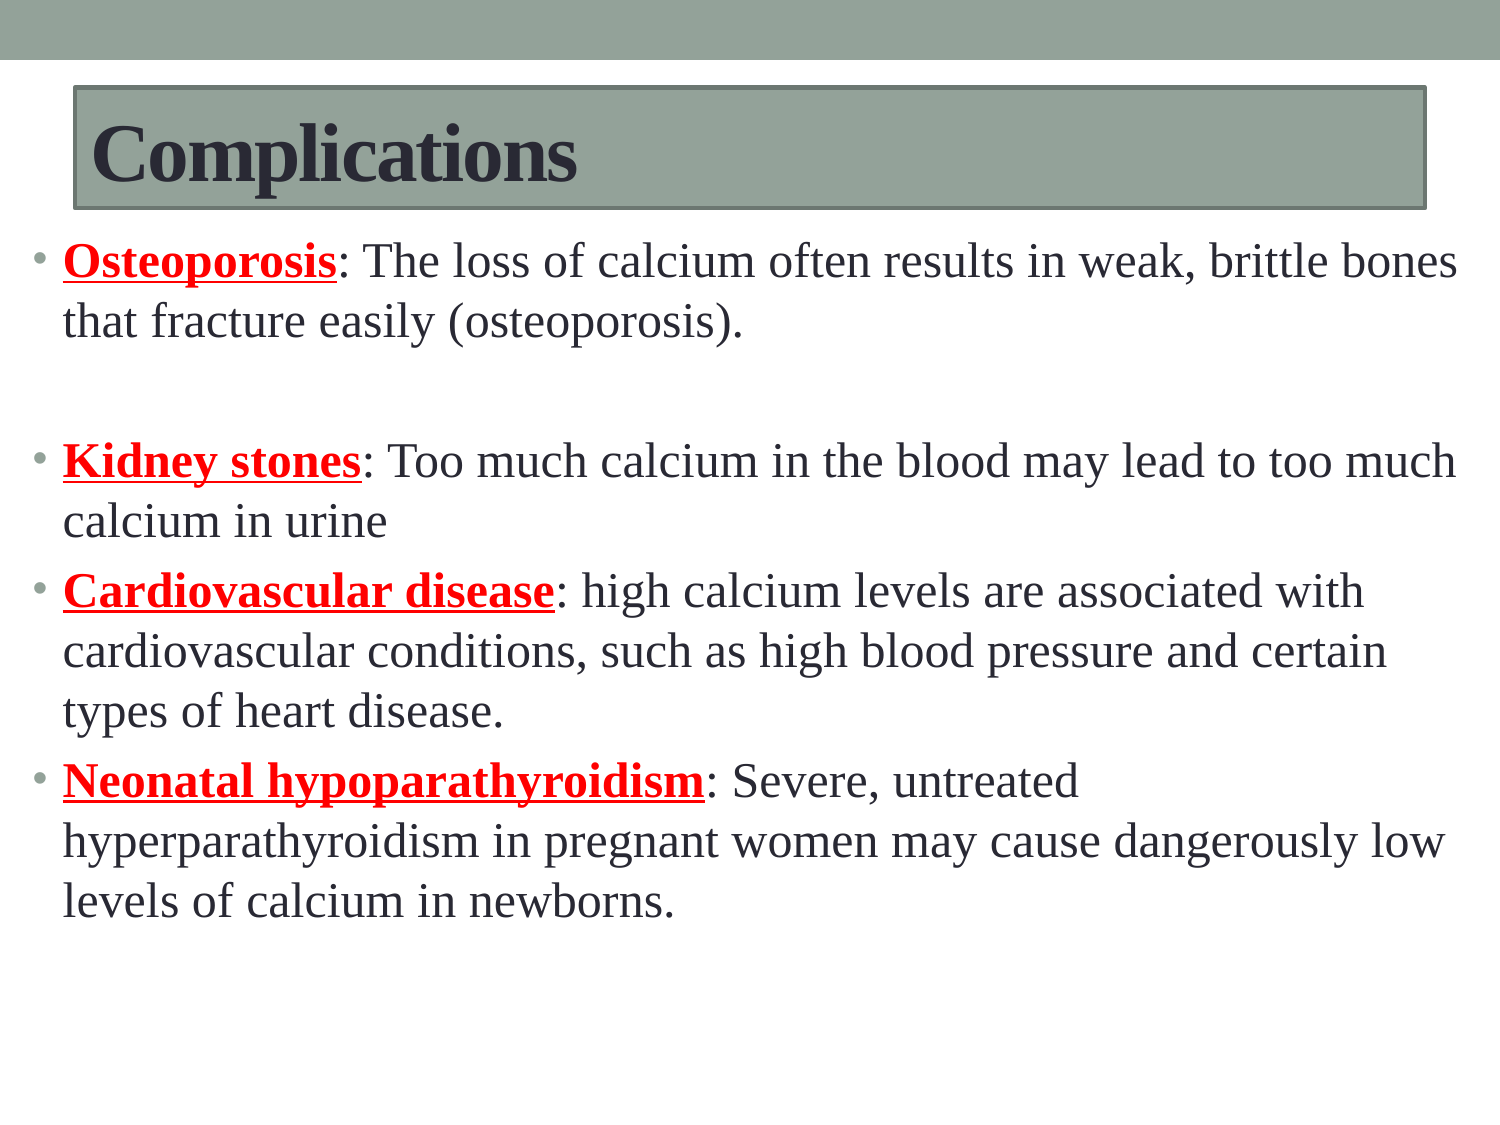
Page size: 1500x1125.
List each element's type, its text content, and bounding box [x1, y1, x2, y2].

list Osteoporosis: The loss of calcium often results in weak, brittle bones that fracture easily (osteoporosis). Kidney stones: Too much calcium in the blood may lead to too much calcium in urine Cardiovascular disease: high calcium levels are associated with cardiovascular conditions, such as high blood pressure and certain types of heart disease. Neonatal hypoparathyroidism: Severe, untreated hyperparathyroidism in pregnant women may cause dangerously low levels of calcium in newborns. [17, 219, 1483, 1106]
title Complications [73, 85, 1427, 210]
